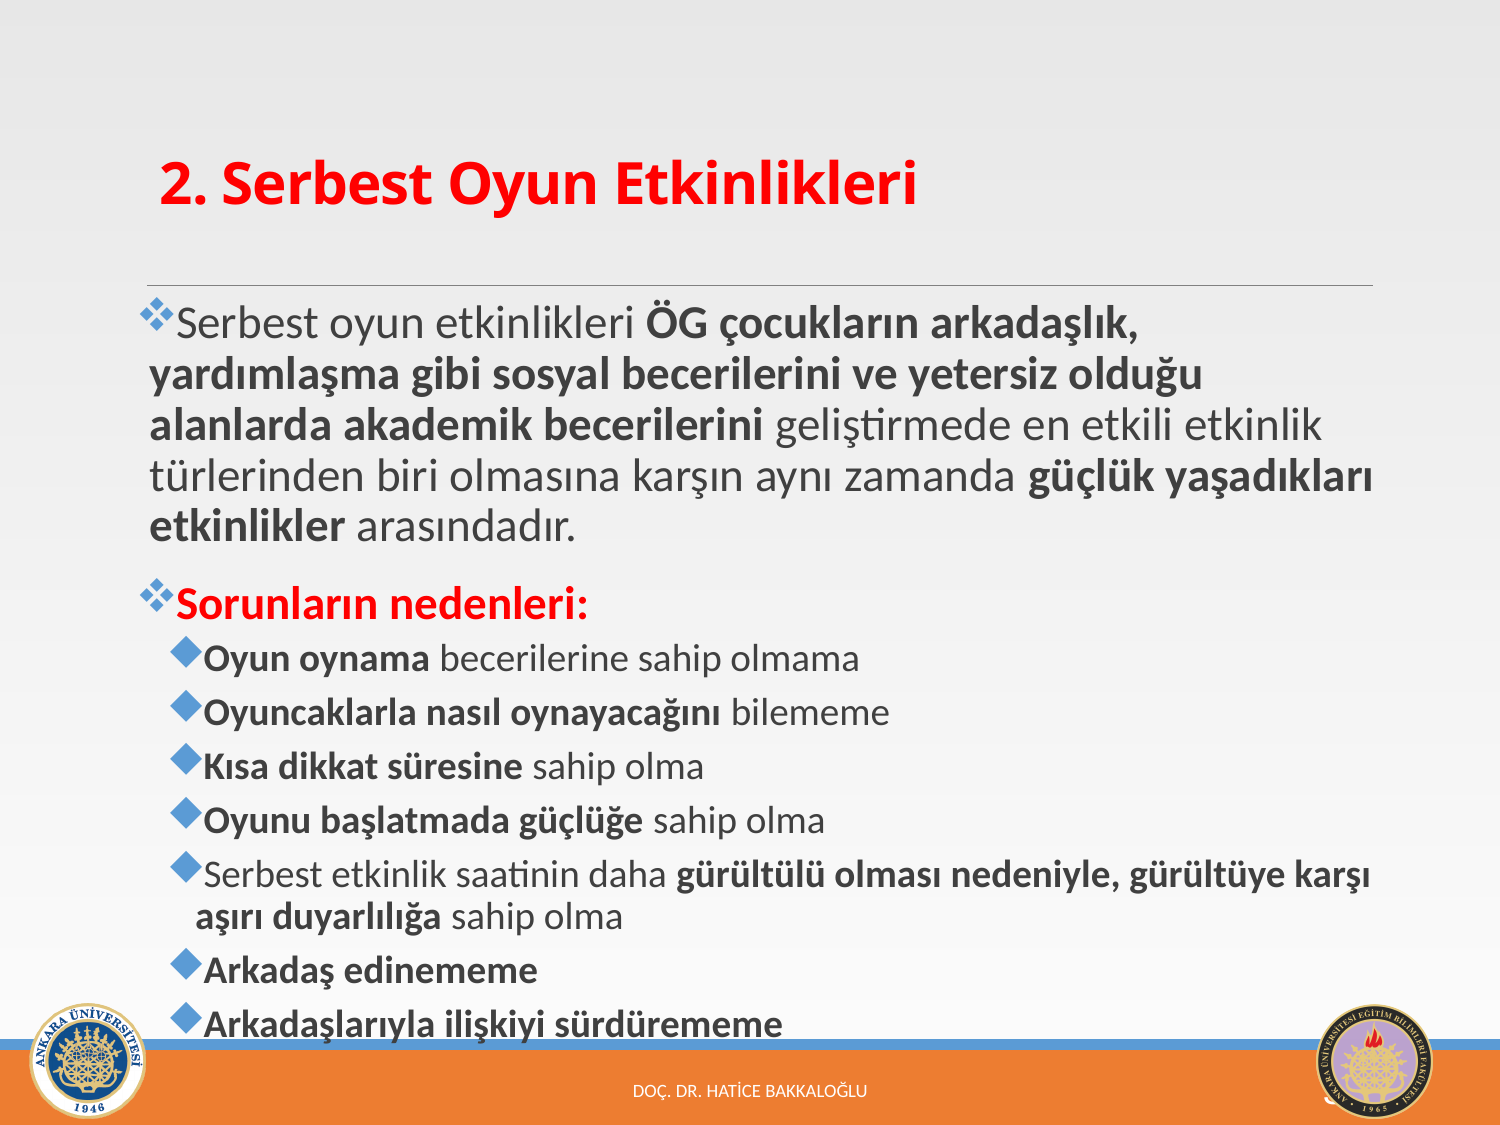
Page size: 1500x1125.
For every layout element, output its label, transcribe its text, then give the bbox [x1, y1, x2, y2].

list Serbest oyun etkinlikleri ÖG çocukların arkadaşlık, yardımlaşma gibi sosyal becerilerini ve yetersiz olduğu alanlarda akademik becerilerini geliştirmede en etkili etkinlik türlerinden biri olmasına karşın aynı zamanda güçlük yaşadıkları etkinlikler arasındadır. Sorunların nedenleri: Oyun oynama becerilerine sahip olmama Oyuncaklarla nasıl oynayacağını bilememe Kısa dikkat süresine sahip olma Oyunu başlatmada güçlüğe sahip olma Serbest etkinlik saatinin daha gürültülü olması nedeniyle, gürültüye karşı aşırı duyarlılığa sahip olma Arkadaş edinememe Arkadaşlarıyla ilişkiyi sürdürememe [135, 290, 1380, 1000]
title 2. Serbest Oyun Etkinlikleri [145, 125, 1495, 224]
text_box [29, 1003, 1433, 1120]
